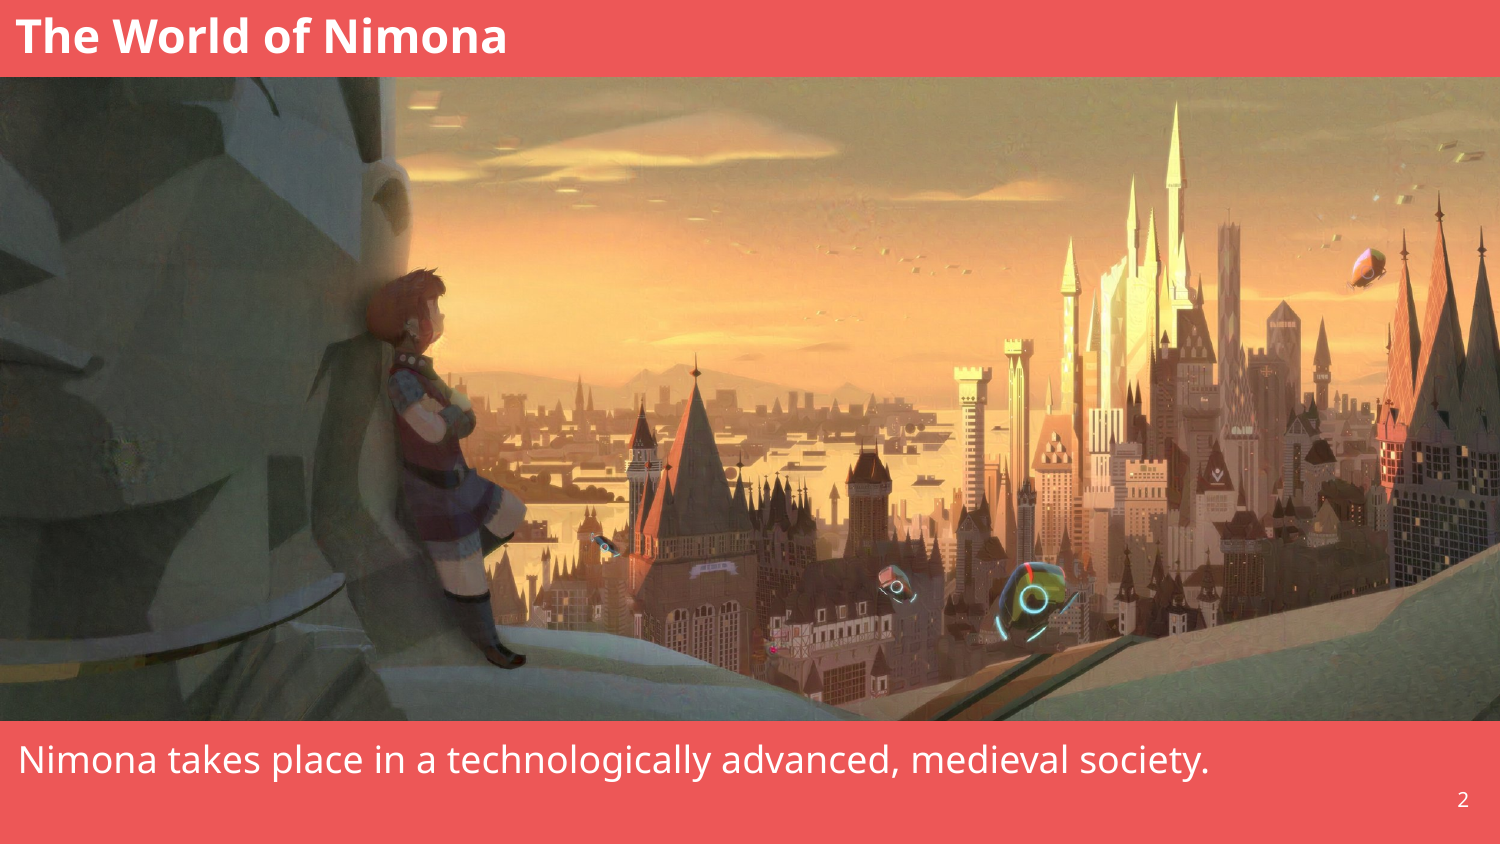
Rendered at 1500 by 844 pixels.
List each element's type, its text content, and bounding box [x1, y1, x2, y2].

picture [0, 77, 1500, 722]
text_box Nimona takes place in a technologically advanced, medieval society. [2, 729, 1500, 844]
slide_number 2 [1394, 769, 1484, 834]
title The World of Nimona [0, 0, 1500, 77]
